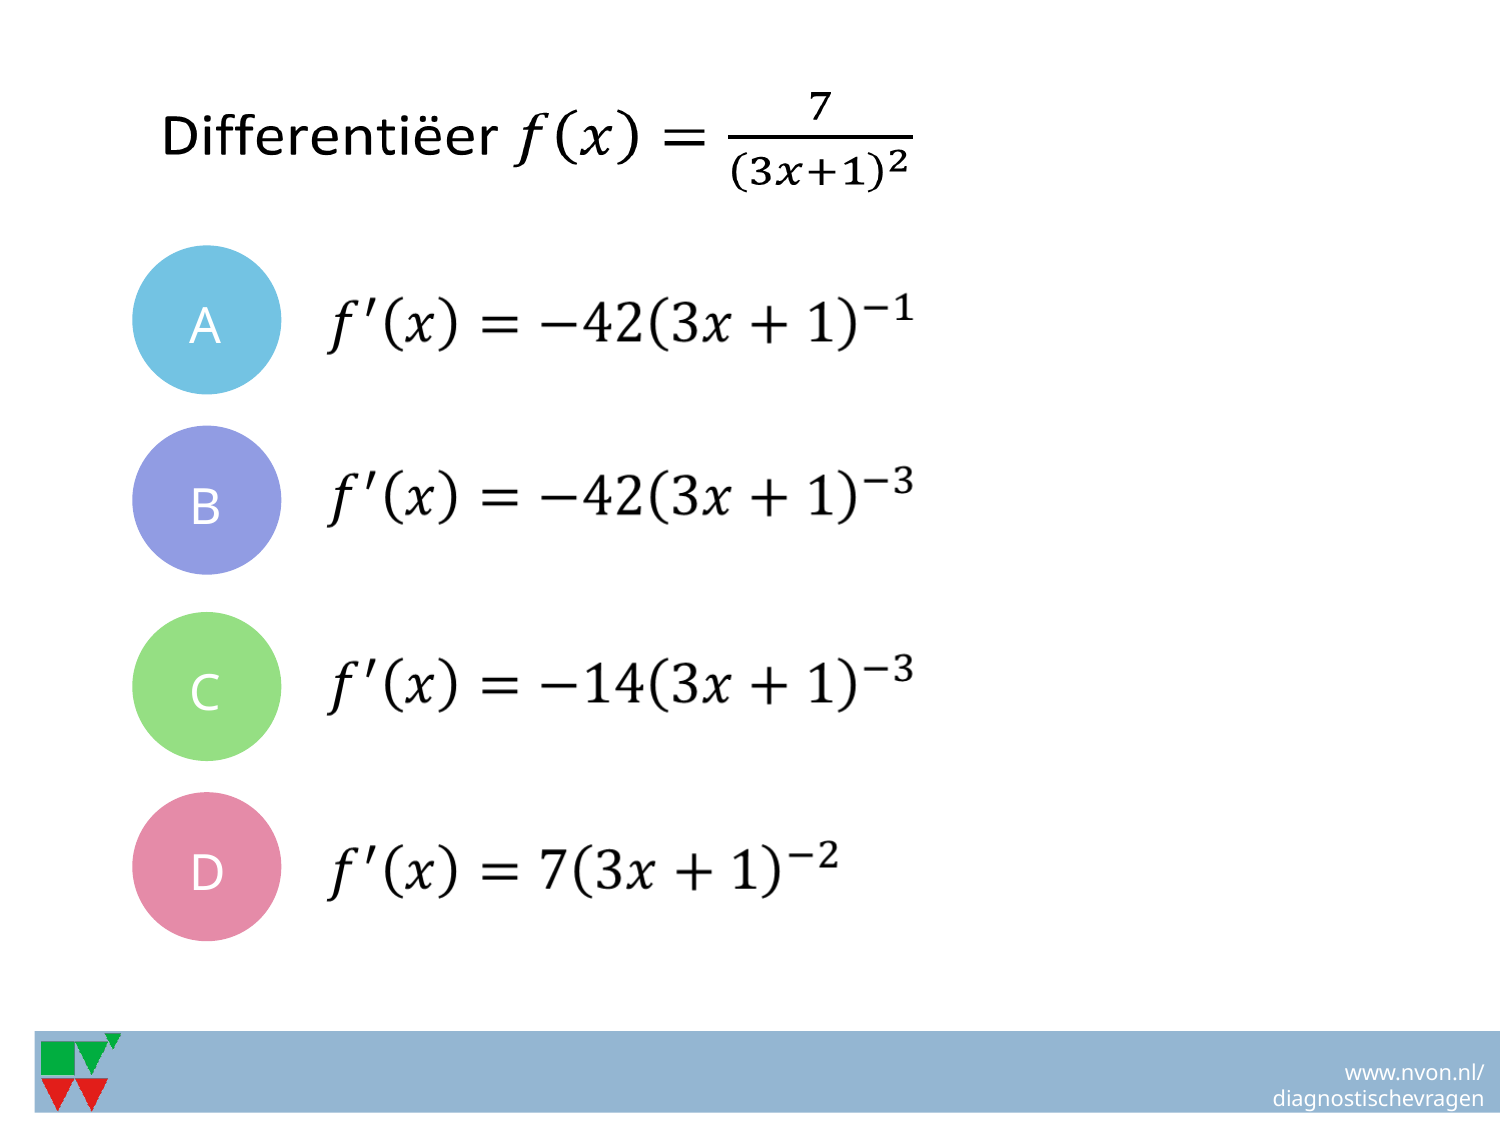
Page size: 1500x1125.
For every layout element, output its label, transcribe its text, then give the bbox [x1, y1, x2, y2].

text_box [321, 444, 1332, 542]
text_box www.nvon.nl/diagnostischevragen [1119, 1051, 1500, 1119]
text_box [132, 791, 282, 942]
text_box [321, 271, 1332, 369]
text_box [321, 818, 1332, 916]
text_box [132, 425, 282, 575]
title [119, 65, 1450, 206]
picture [34, 1026, 123, 1113]
text_box [126, 1031, 1500, 1113]
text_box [132, 611, 282, 762]
text_box [321, 632, 1332, 730]
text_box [132, 245, 282, 395]
